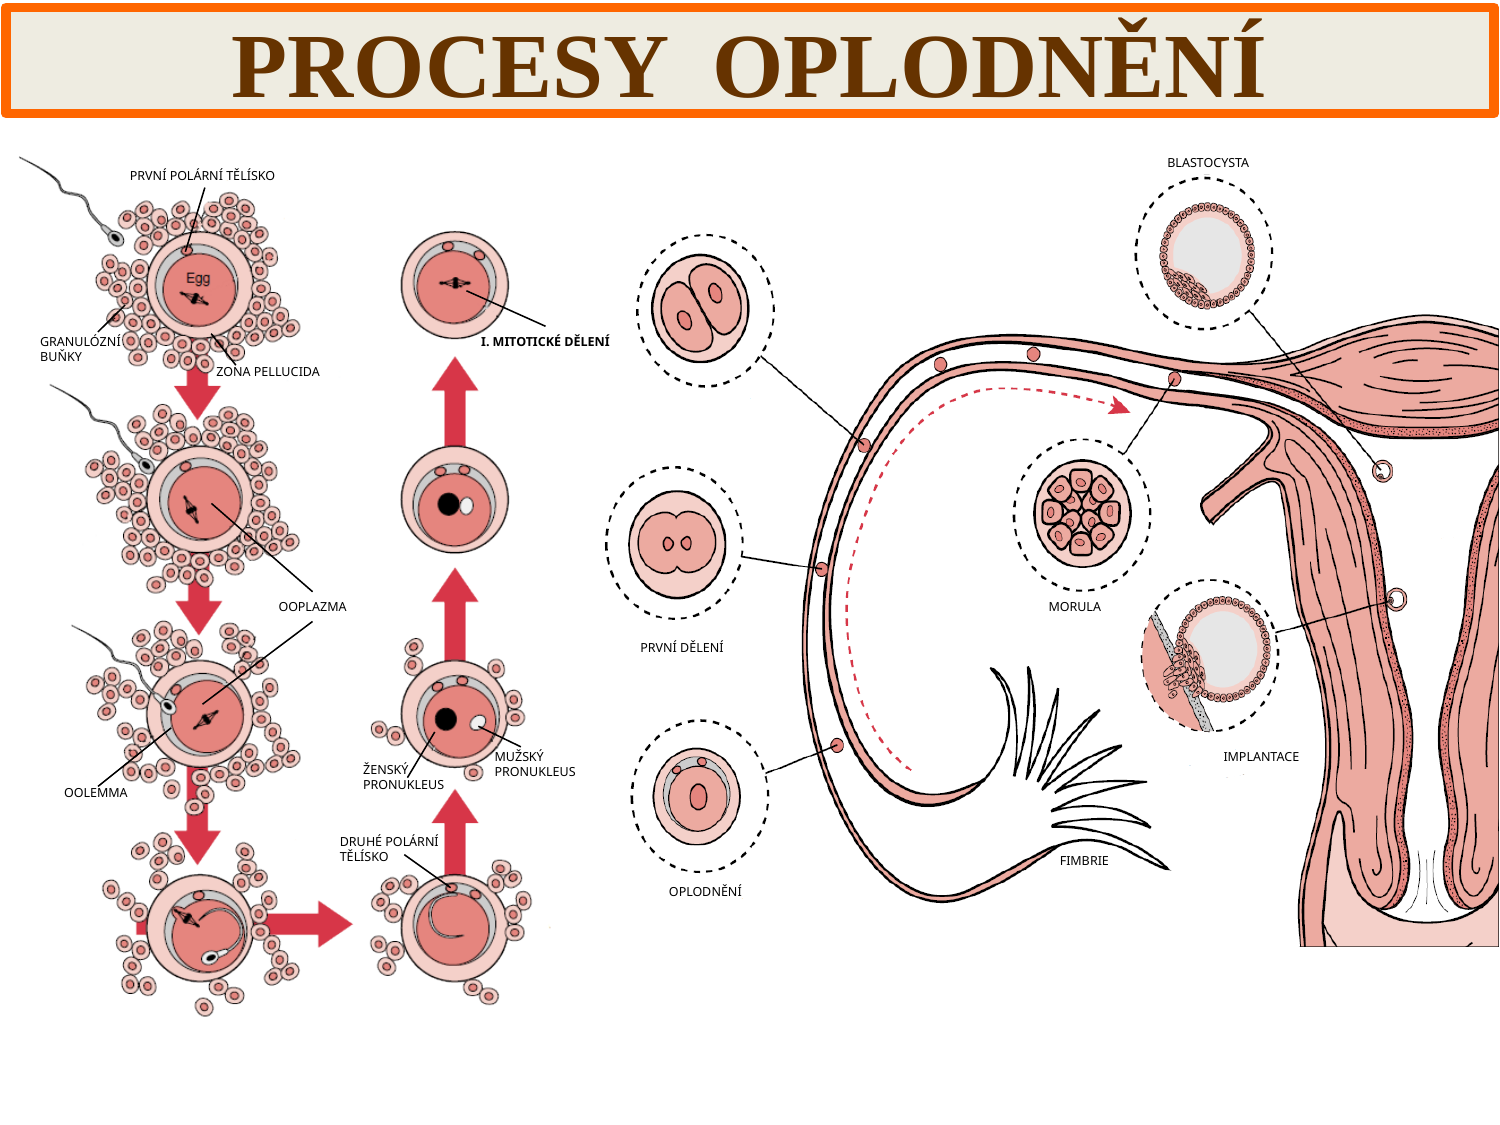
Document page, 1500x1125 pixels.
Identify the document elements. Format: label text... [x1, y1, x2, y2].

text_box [0, 136, 1500, 1019]
text_box PROCESY OPLODNĚNÍ [4, 5, 1496, 116]
